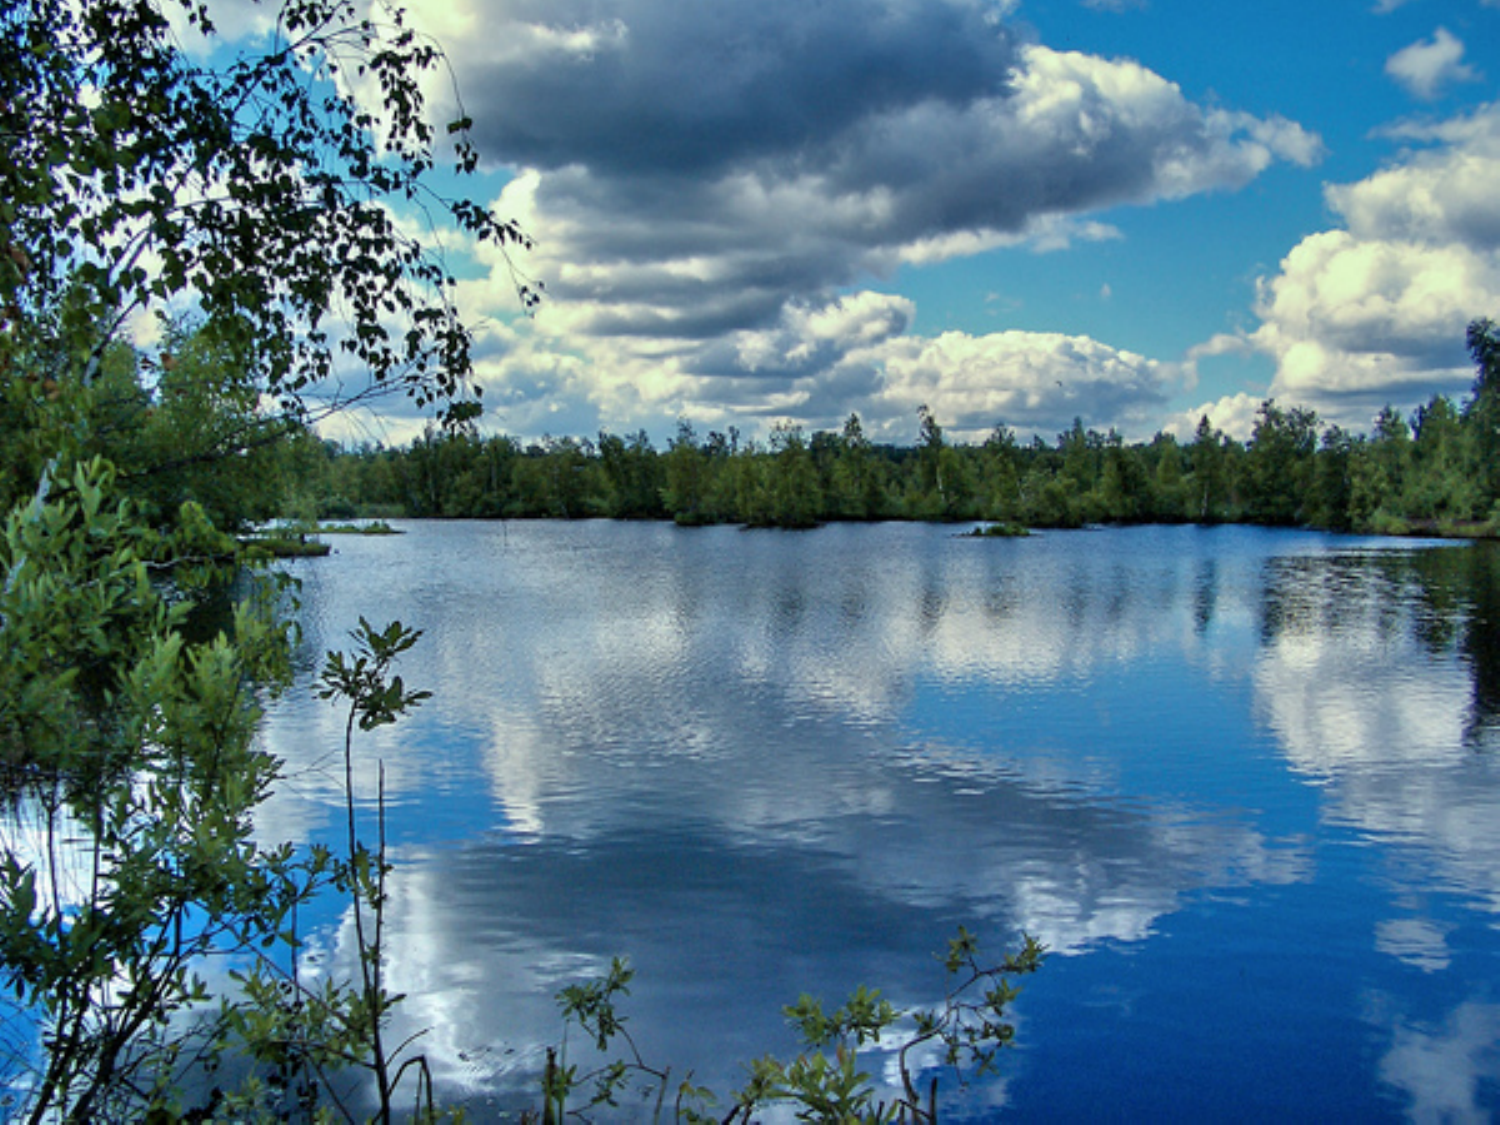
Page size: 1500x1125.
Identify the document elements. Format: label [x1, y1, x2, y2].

list [0, 0, 1500, 1125]
